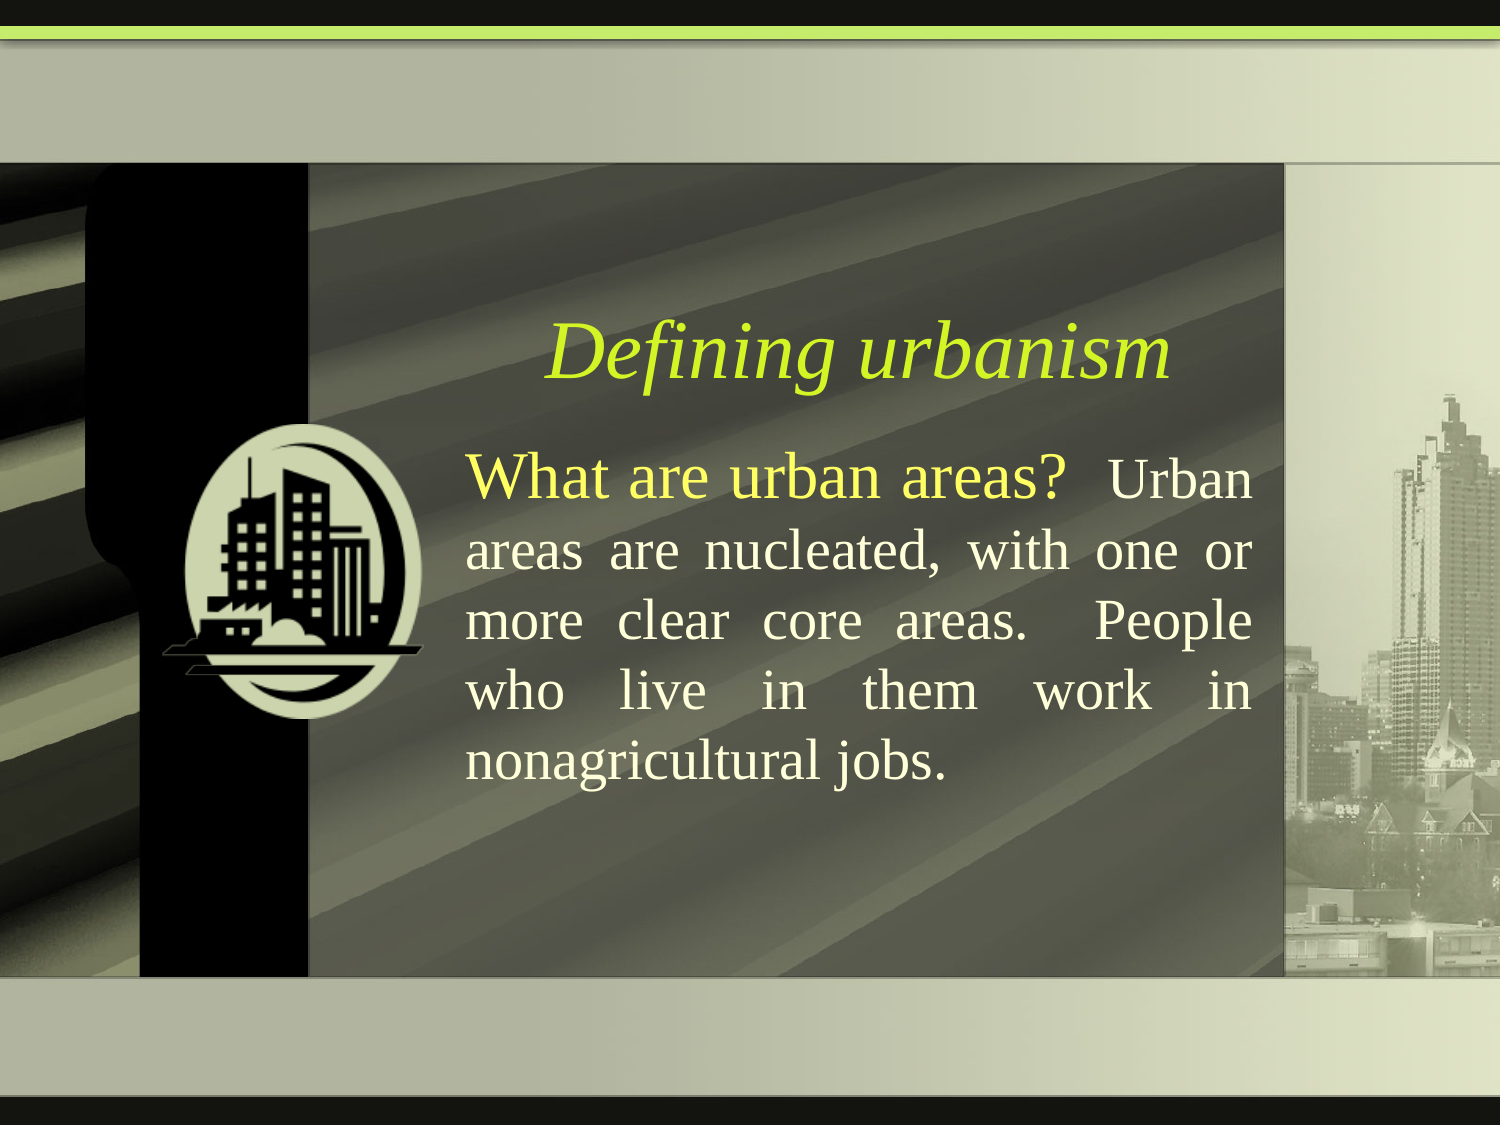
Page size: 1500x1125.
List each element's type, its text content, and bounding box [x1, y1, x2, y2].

list Defining urbanism What are urban areas? Urban areas are nucleated, with one or more clear core areas. People who live in them work in nonagricultural jobs. [449, 287, 1269, 888]
picture [0, 0, 1500, 1125]
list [162, 424, 424, 720]
